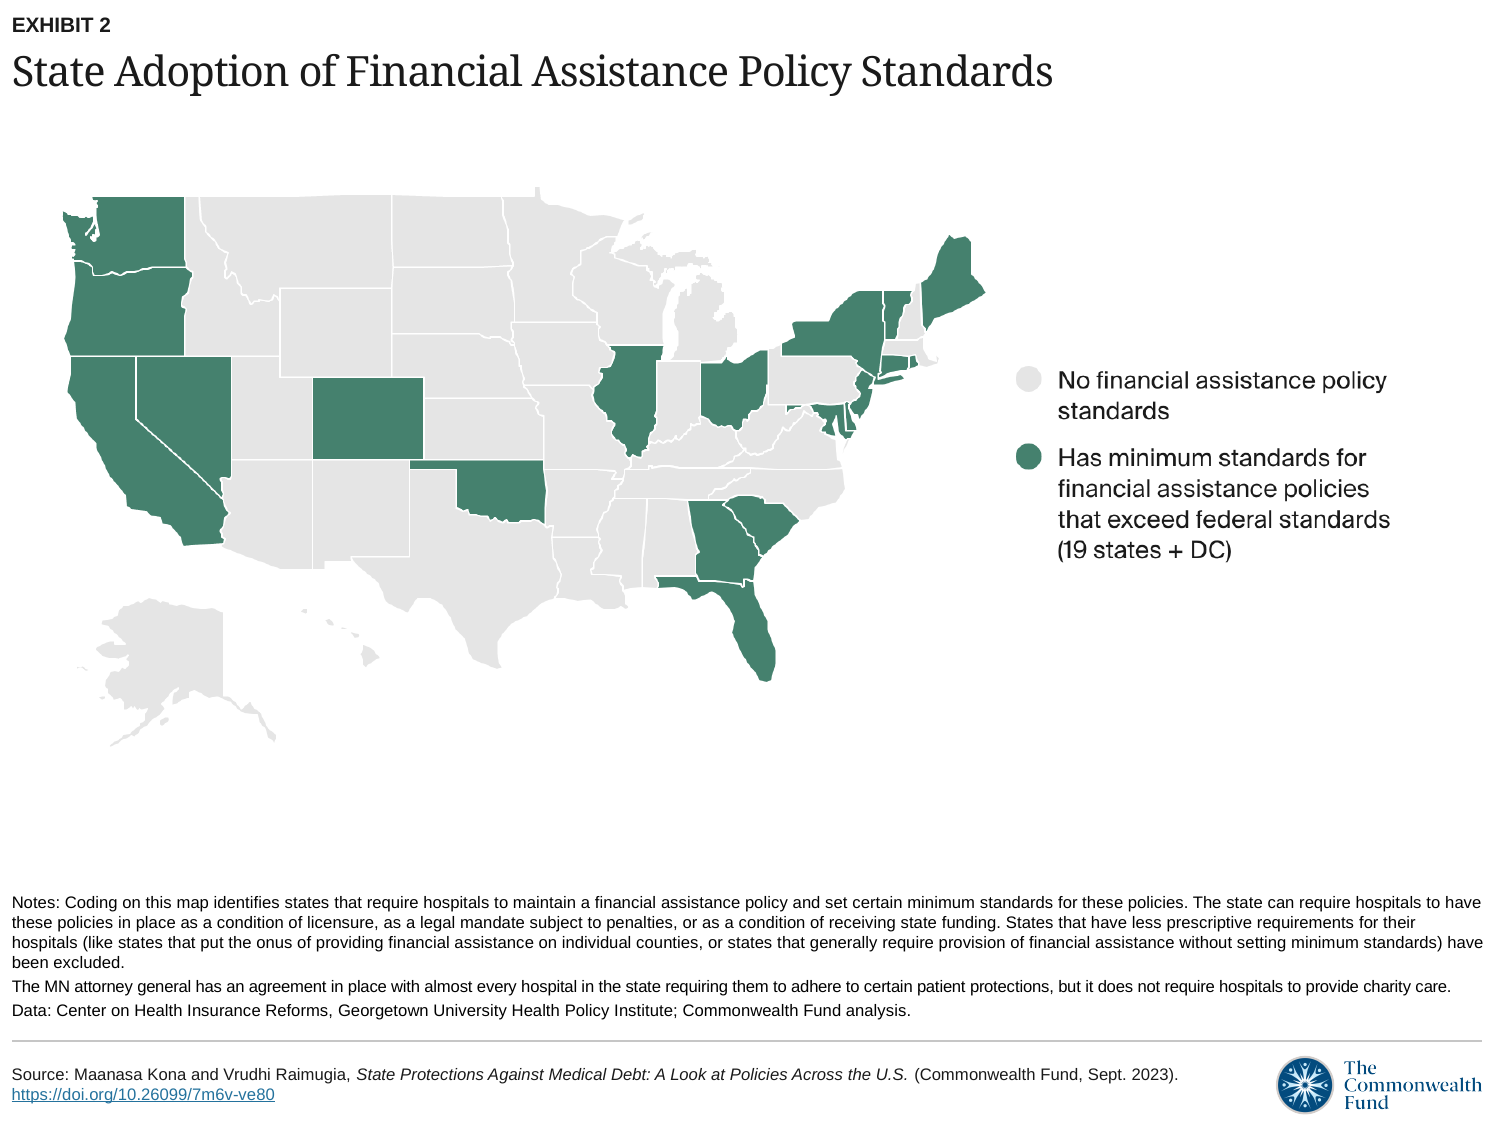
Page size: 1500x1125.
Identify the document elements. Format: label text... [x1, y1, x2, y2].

text_box State Adoption of Financial Assistance Policy Standards [11, 45, 1488, 158]
text_box Notes: Coding on this map identifies states that require hospitals to maintain a financial assistance policy and set certain minimum standards for these policies. The state can require hospitals to have these policies in place as a condition of licensure, as a legal mandate subject to penalties, or as a condition of receiving state funding. States that have less prescriptive requirements for their hospitals (like states that put the onus of providing financial assistance on individual counties, or states that generally require provision of financial assistance without setting minimum standards) have been excluded. The MN attorney general has an agreement in place with almost every hospital in the state requiring them to adhere to certain patient protections, but it does not require hospitals to provide charity care. Data: Center on Health Insurance Reforms, Georgetown University Health Policy Institute; Commonwealth Fund analysis. [11, 937, 1488, 1020]
text_box EXHIBIT 2 [11, 11, 1488, 42]
picture [1271, 1049, 1489, 1118]
picture [0, 173, 1456, 765]
